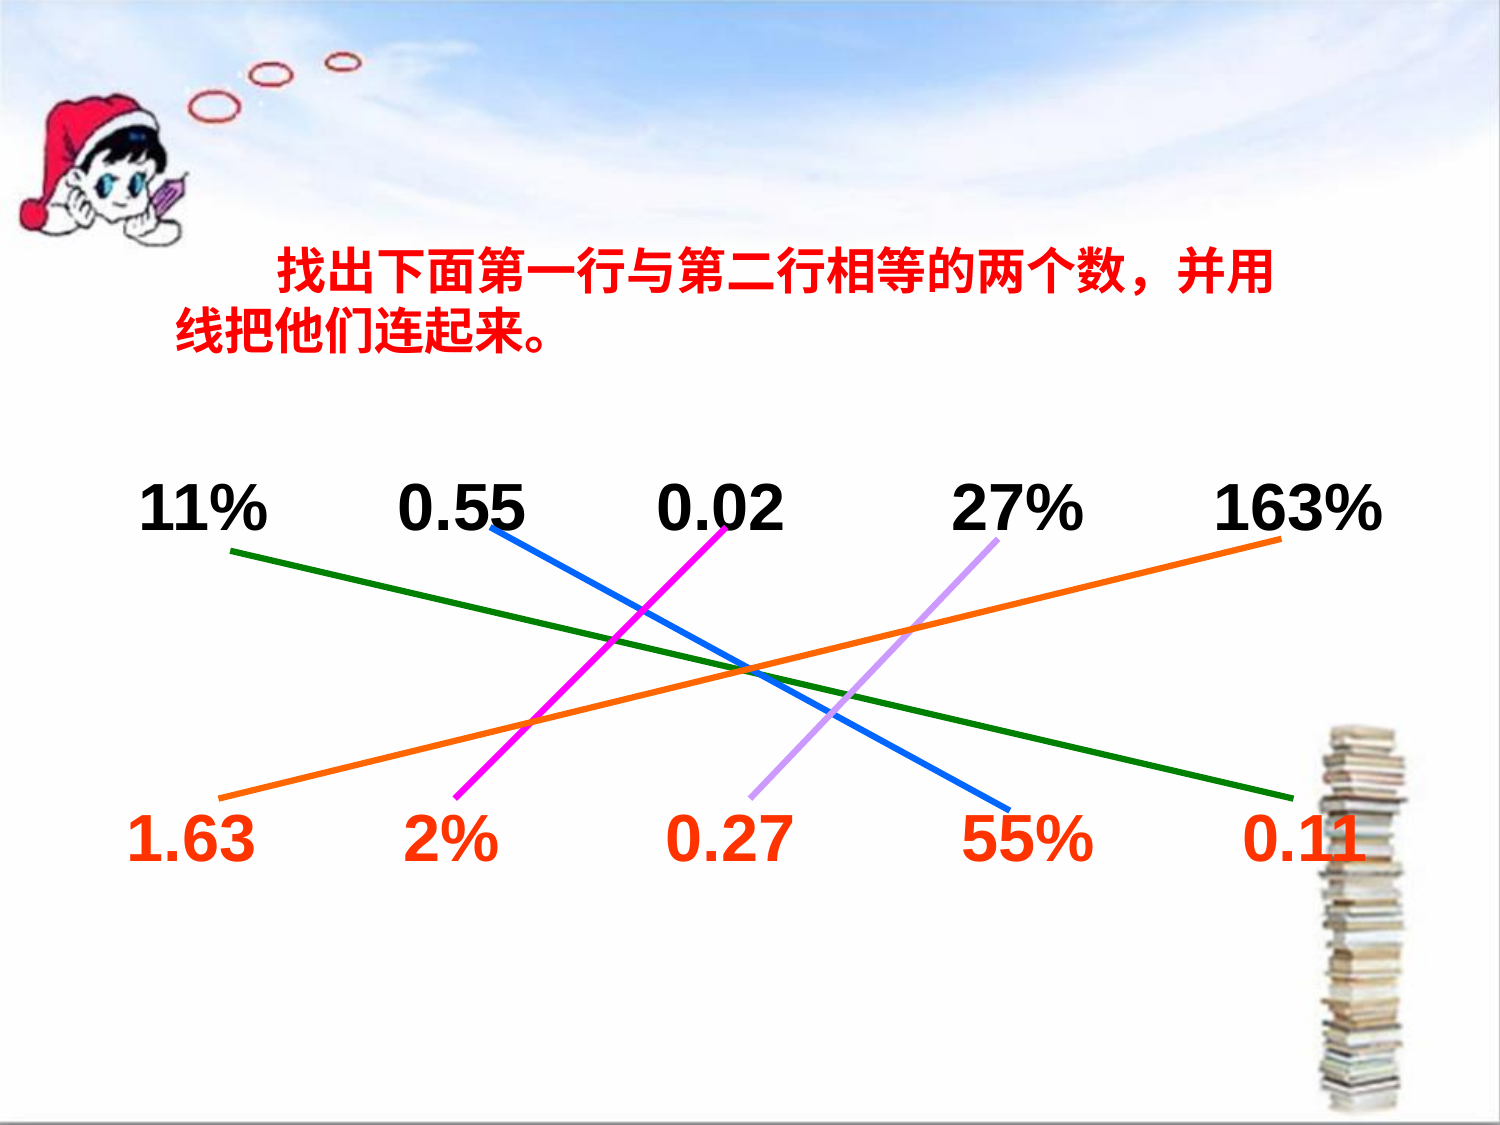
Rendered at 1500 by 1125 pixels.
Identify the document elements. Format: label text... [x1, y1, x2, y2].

text_box 11% 0.55 0.02 27% 163% [123, 456, 1412, 551]
picture [0, 0, 1500, 1125]
text_box 找出下面第一行与第二行相等的两个数，并用线把他们连起来。 [159, 231, 1341, 367]
text_box 1.63 2% 0.27 55% 0.11 [112, 786, 1483, 882]
